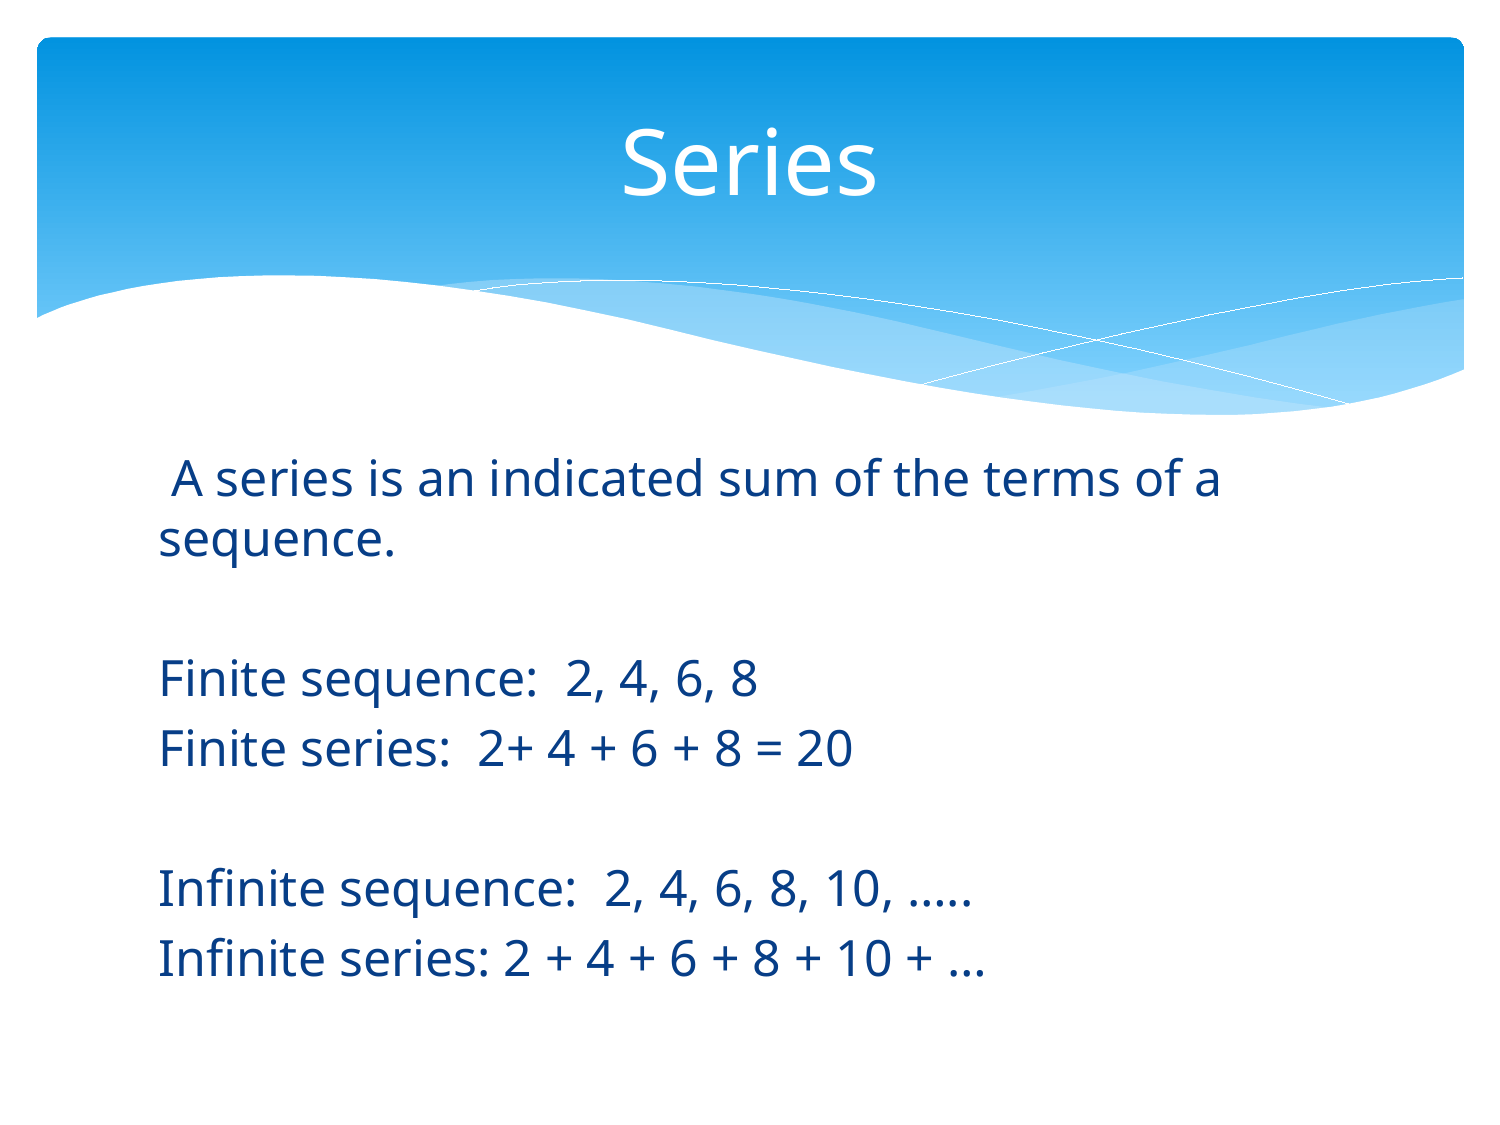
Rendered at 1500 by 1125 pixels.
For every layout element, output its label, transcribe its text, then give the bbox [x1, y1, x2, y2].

list A series is an indicated sum of the terms of a sequence. Finite sequence: 2, 4, 6, 8 Finite series: 2+ 4 + 6 + 8 = 20 Infinite sequence: 2, 4, 6, 8, 10, ….. Infinite series: 2 + 4 + 6 + 8 + 10 + … [143, 438, 1359, 1005]
title Series [75, 55, 1425, 261]
